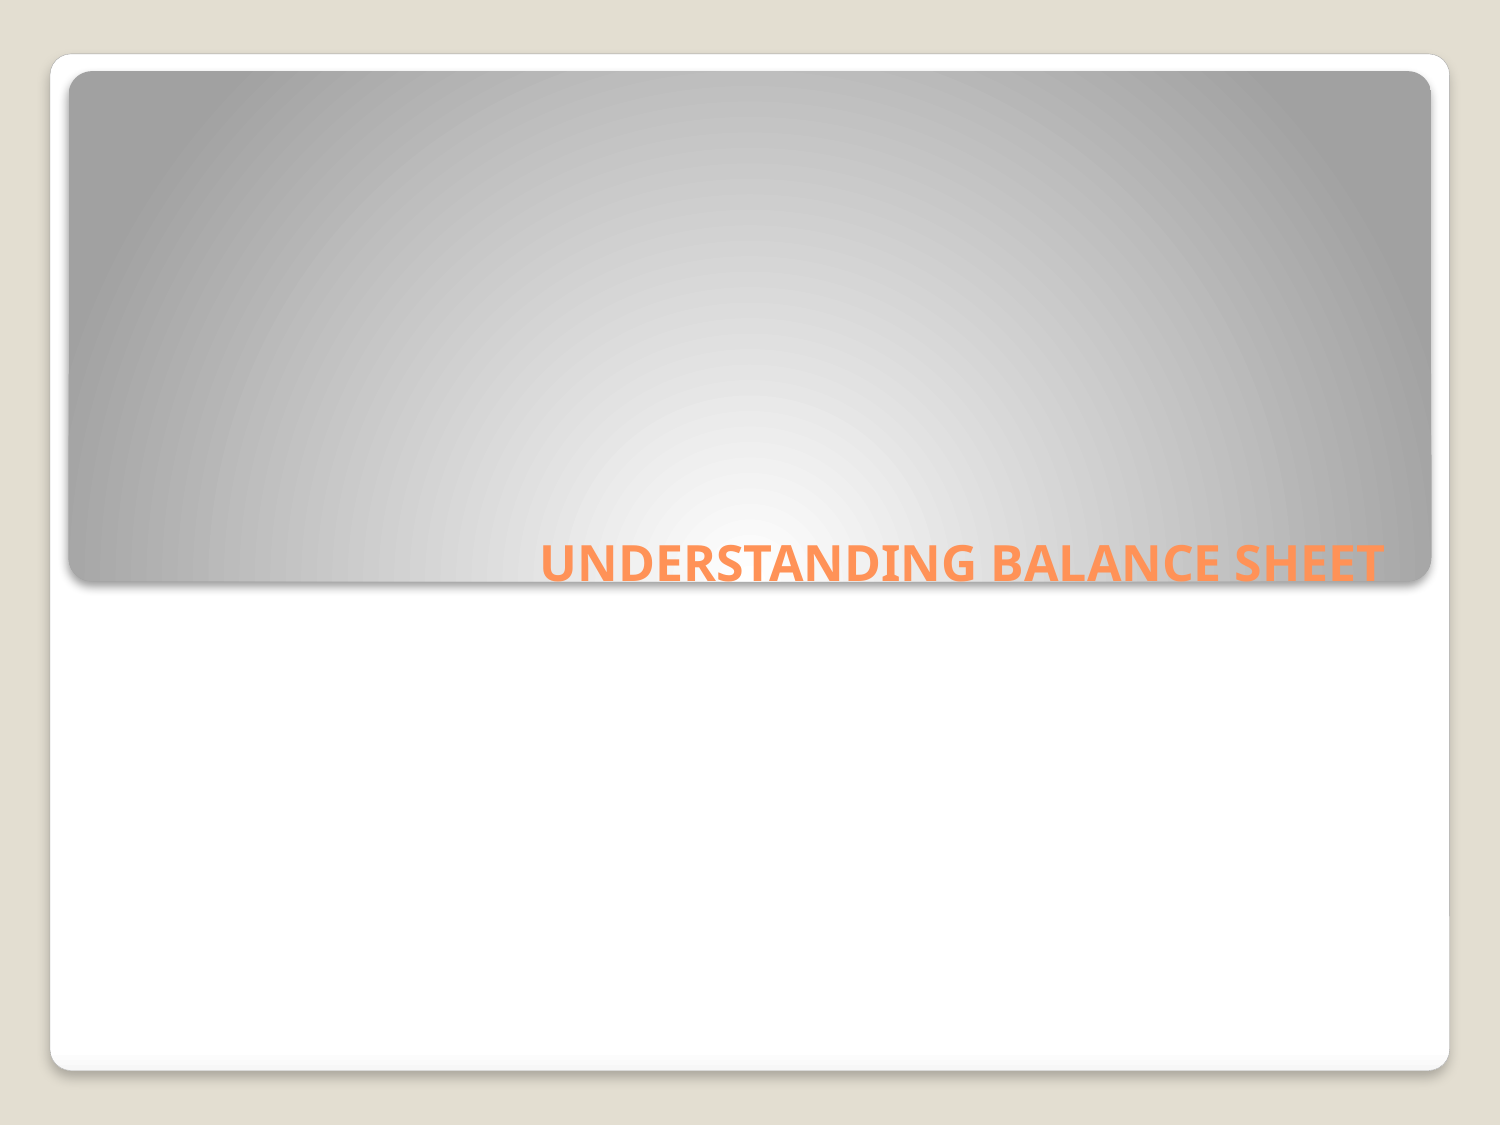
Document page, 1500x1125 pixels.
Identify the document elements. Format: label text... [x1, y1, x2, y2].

title UNDERSTANDING BALANCE SHEET [118, 298, 1394, 599]
